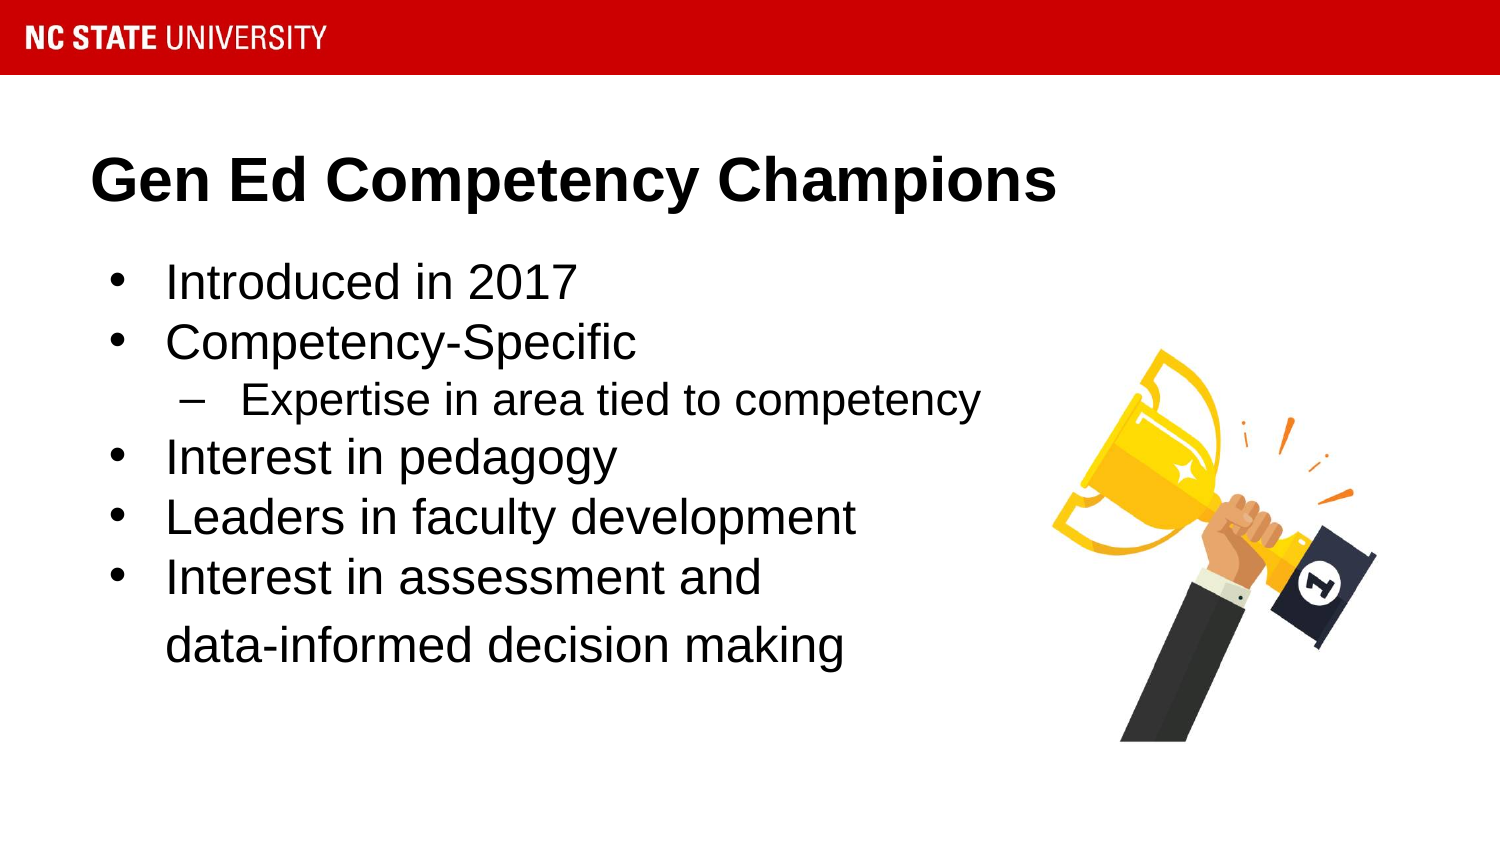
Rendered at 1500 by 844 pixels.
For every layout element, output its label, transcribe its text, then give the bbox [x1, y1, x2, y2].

picture [0, 0, 1500, 75]
list Introduced in 2017 Competency-Specific Expertise in area tied to competency Interest in pedagogy Leaders in faculty development Interest in assessment and data-informed decision making [75, 242, 1425, 754]
title Gen Ed Competency Champions [75, 110, 1425, 242]
picture [1019, 317, 1424, 745]
